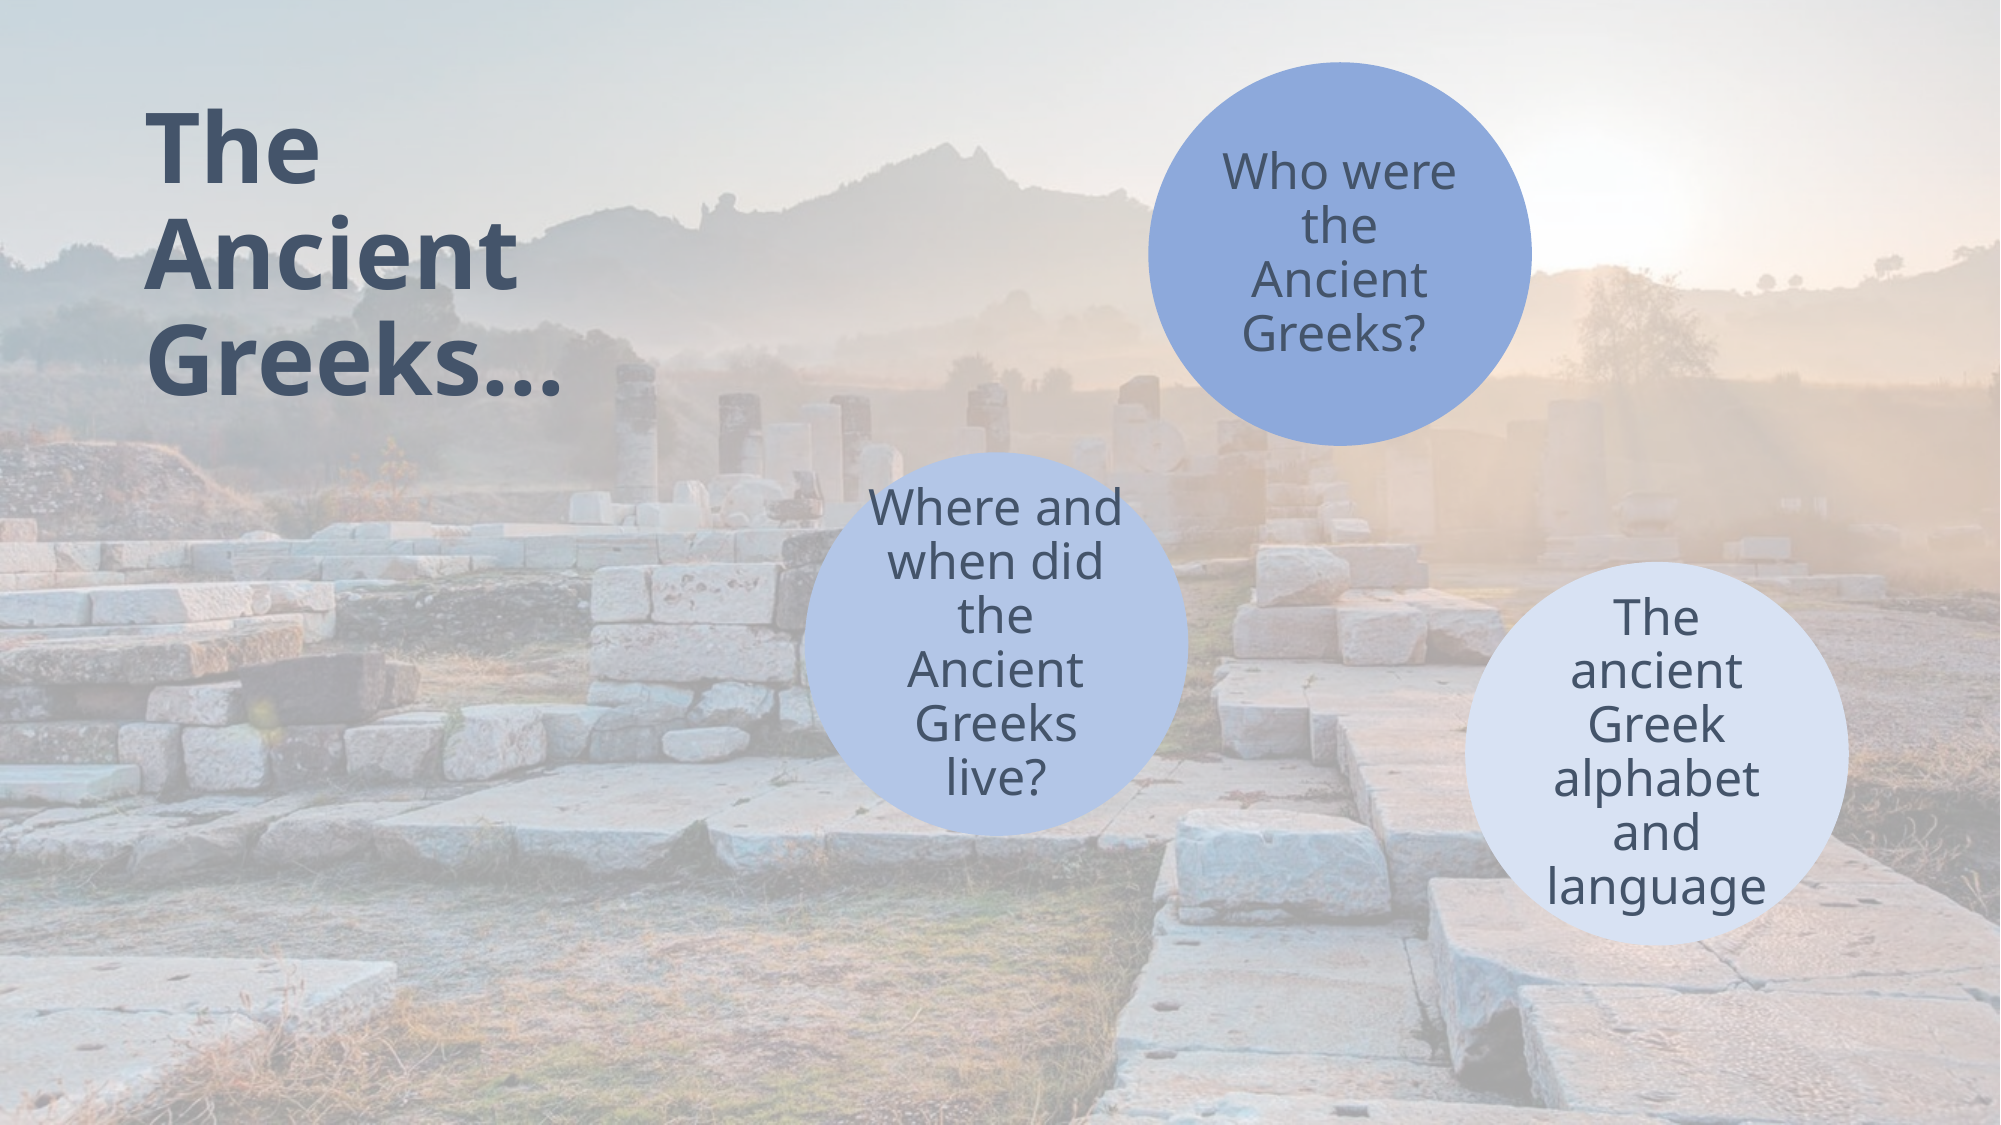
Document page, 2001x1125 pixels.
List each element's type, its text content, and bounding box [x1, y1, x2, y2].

title The Ancient Greeks… [129, 91, 728, 427]
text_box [804, 61, 1849, 946]
